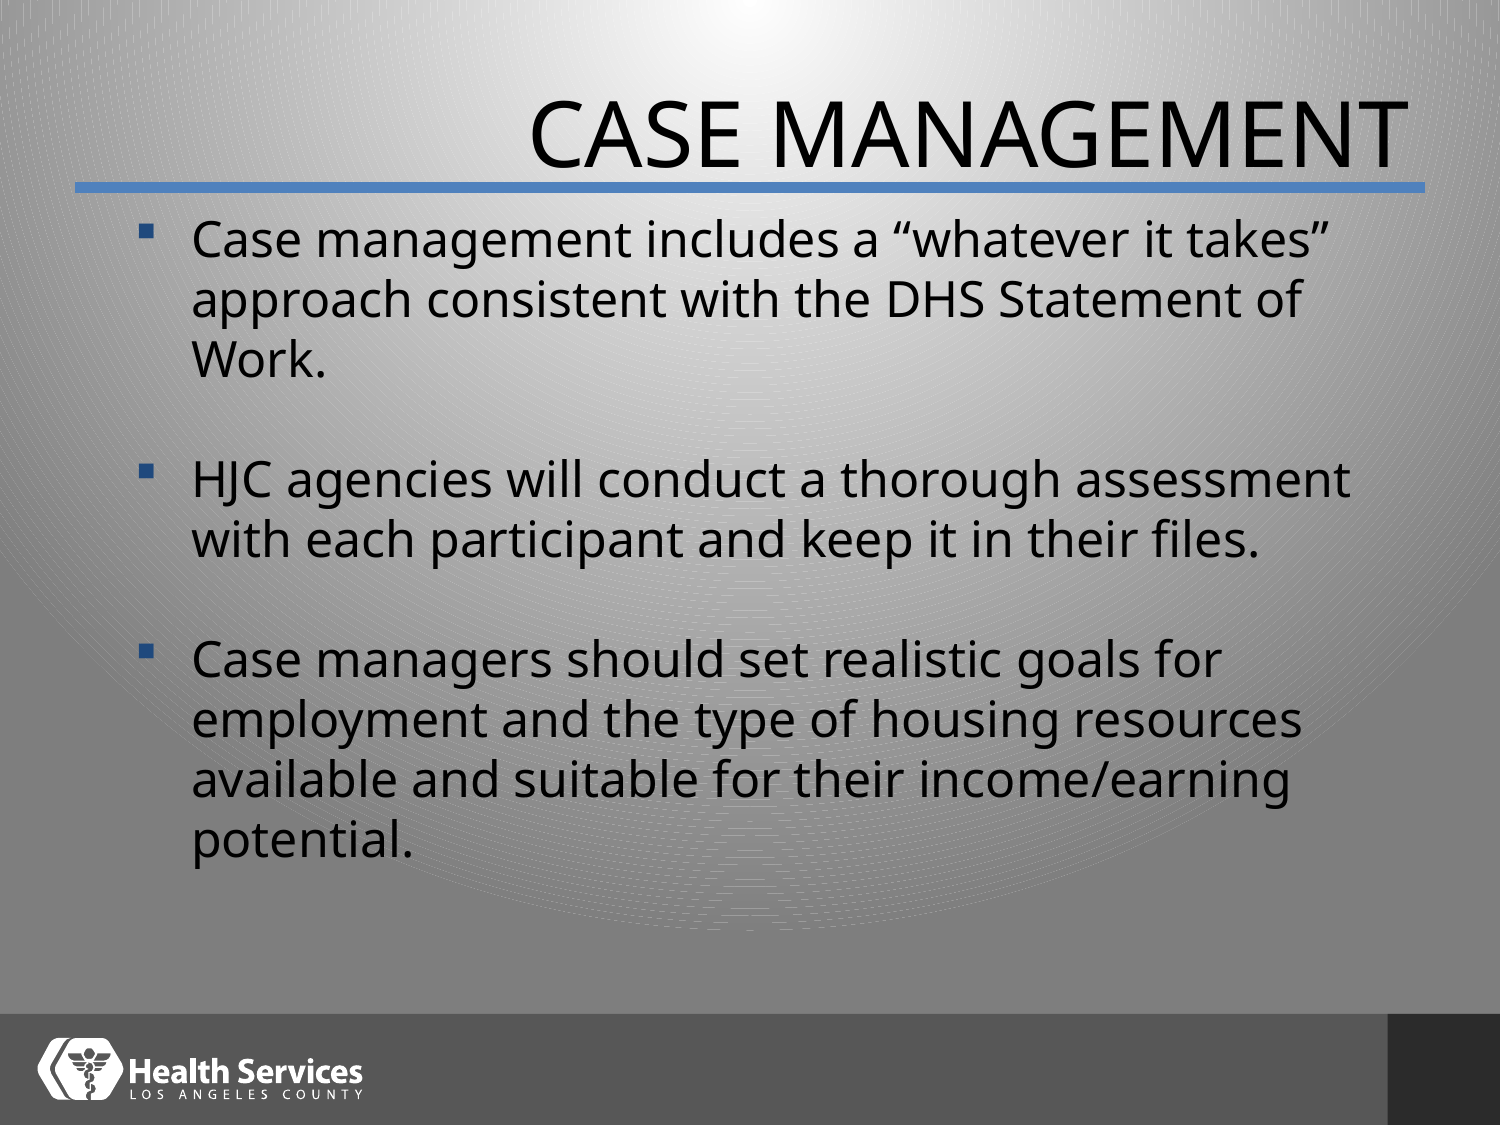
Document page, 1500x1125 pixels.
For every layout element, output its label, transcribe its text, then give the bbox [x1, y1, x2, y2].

text_box Case management includes a “whatever it takes” approach consistent with the DHS Statement of Work. HJC agencies will conduct a thorough assessment with each participant and keep it in their files. Case managers should set realistic goals for employment and the type of housing resources available and suitable for their income/earning potential. [120, 199, 1420, 920]
title Case Management [187, 50, 1425, 213]
